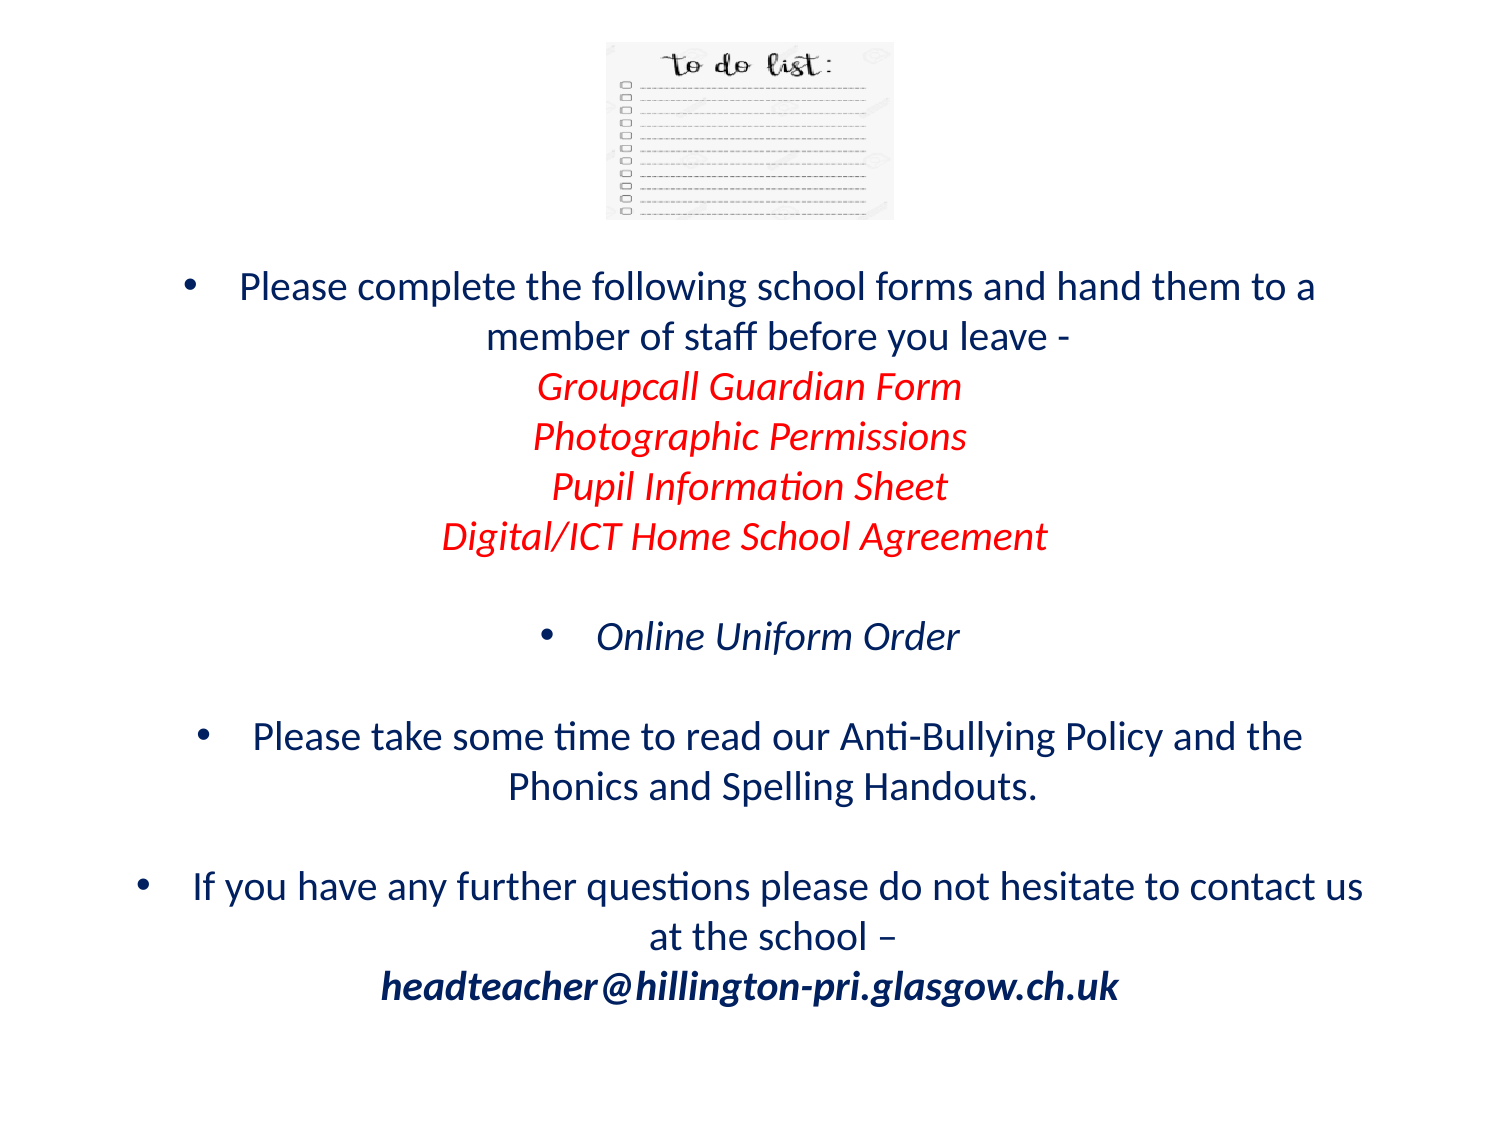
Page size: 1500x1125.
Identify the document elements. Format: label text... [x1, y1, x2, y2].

text_box Please complete the following school forms and hand them to a member of staff before you leave - Groupcall Guardian Form Photographic Permissions Pupil Information Sheet Digital/ICT Home School Agreement Online Uniform Order Please take some time to read our Anti-Bullying Policy and the Phonics and Spelling Handouts. If you have any further questions please do not hesitate to contact us at the school – headteacher@hillington-pri.glasgow.ch.uk [112, 201, 1388, 1079]
picture [606, 42, 894, 221]
